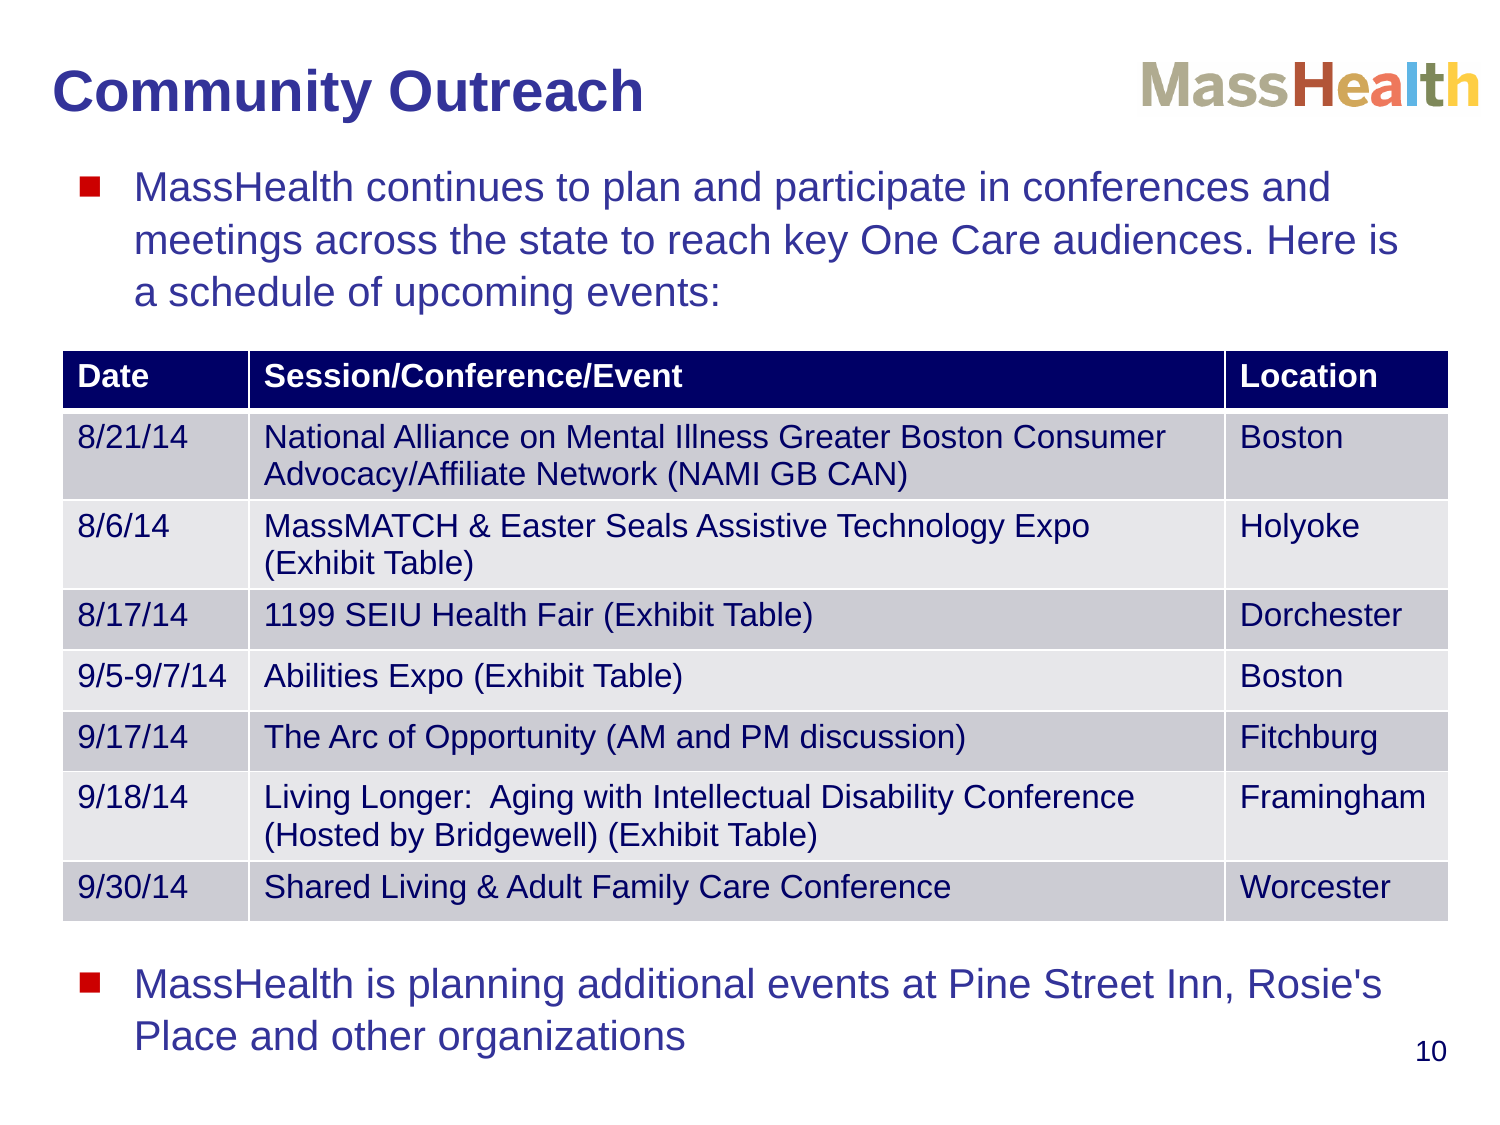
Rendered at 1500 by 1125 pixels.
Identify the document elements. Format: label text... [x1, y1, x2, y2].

list MassHealth continues to plan and participate in conferences and meetings across the state to reach key One Care audiences. Here is a schedule of upcoming events: MassHealth is planning additional events at Pine Street Inn, Rosie's Place and other organizations [62, 922, 1438, 1088]
table_cell Boston [1226, 414, 1448, 499]
table_header Session/Conference/Event [250, 351, 1224, 408]
table_cell MassMATCH & Easter Seals Assistive Technology Expo (Exhibit Table) [250, 501, 1224, 588]
table_cell Worcester [1226, 862, 1448, 921]
table_cell National Alliance on Mental Illness Greater Boston Consumer Advocacy/Affiliate Network (NAMI GB CAN) [250, 414, 1224, 499]
table_cell 9/30/14 [63, 862, 248, 921]
table_cell 9/5-9/7/14 [63, 651, 248, 710]
table_cell 8/6/14 [63, 501, 248, 588]
list MassHealth continues to plan and participate in conferences and meetings across the state to reach key One Care audiences. Here is a schedule of upcoming events: MassHealth is planning additional events at Pine Street Inn, Rosie's Place and other organizations [62, 149, 1438, 349]
table_cell Shared Living & Adult Family Care Conference [250, 862, 1224, 921]
table_cell 8/17/14 [63, 590, 248, 649]
table_cell 9/17/14 [63, 712, 248, 771]
table_cell 9/18/14 [63, 772, 248, 860]
table_cell Holyoke [1226, 501, 1448, 588]
title Community Outreach [37, 24, 1113, 163]
table_cell The Arc of Opportunity (AM and PM discussion) [250, 712, 1224, 771]
table_cell 1199 SEIU Health Fair (Exhibit Table) [250, 590, 1224, 649]
table_cell Framingham [1226, 772, 1448, 860]
table_header Date [63, 351, 248, 408]
slide_number 10 [1212, 1024, 1463, 1103]
table_cell Abilities Expo (Exhibit Table) [250, 651, 1224, 710]
table_cell Dorchester [1226, 590, 1448, 649]
table_cell 8/21/14 [63, 414, 248, 499]
table_cell Boston [1226, 651, 1448, 710]
table_cell Living Longer: Aging with Intellectual Disability Conference (Hosted by Bridgewell) (Exhibit Table) [250, 772, 1224, 860]
picture [1137, 62, 1481, 117]
table_cell Fitchburg [1226, 712, 1448, 771]
table_header Location [1226, 351, 1448, 408]
